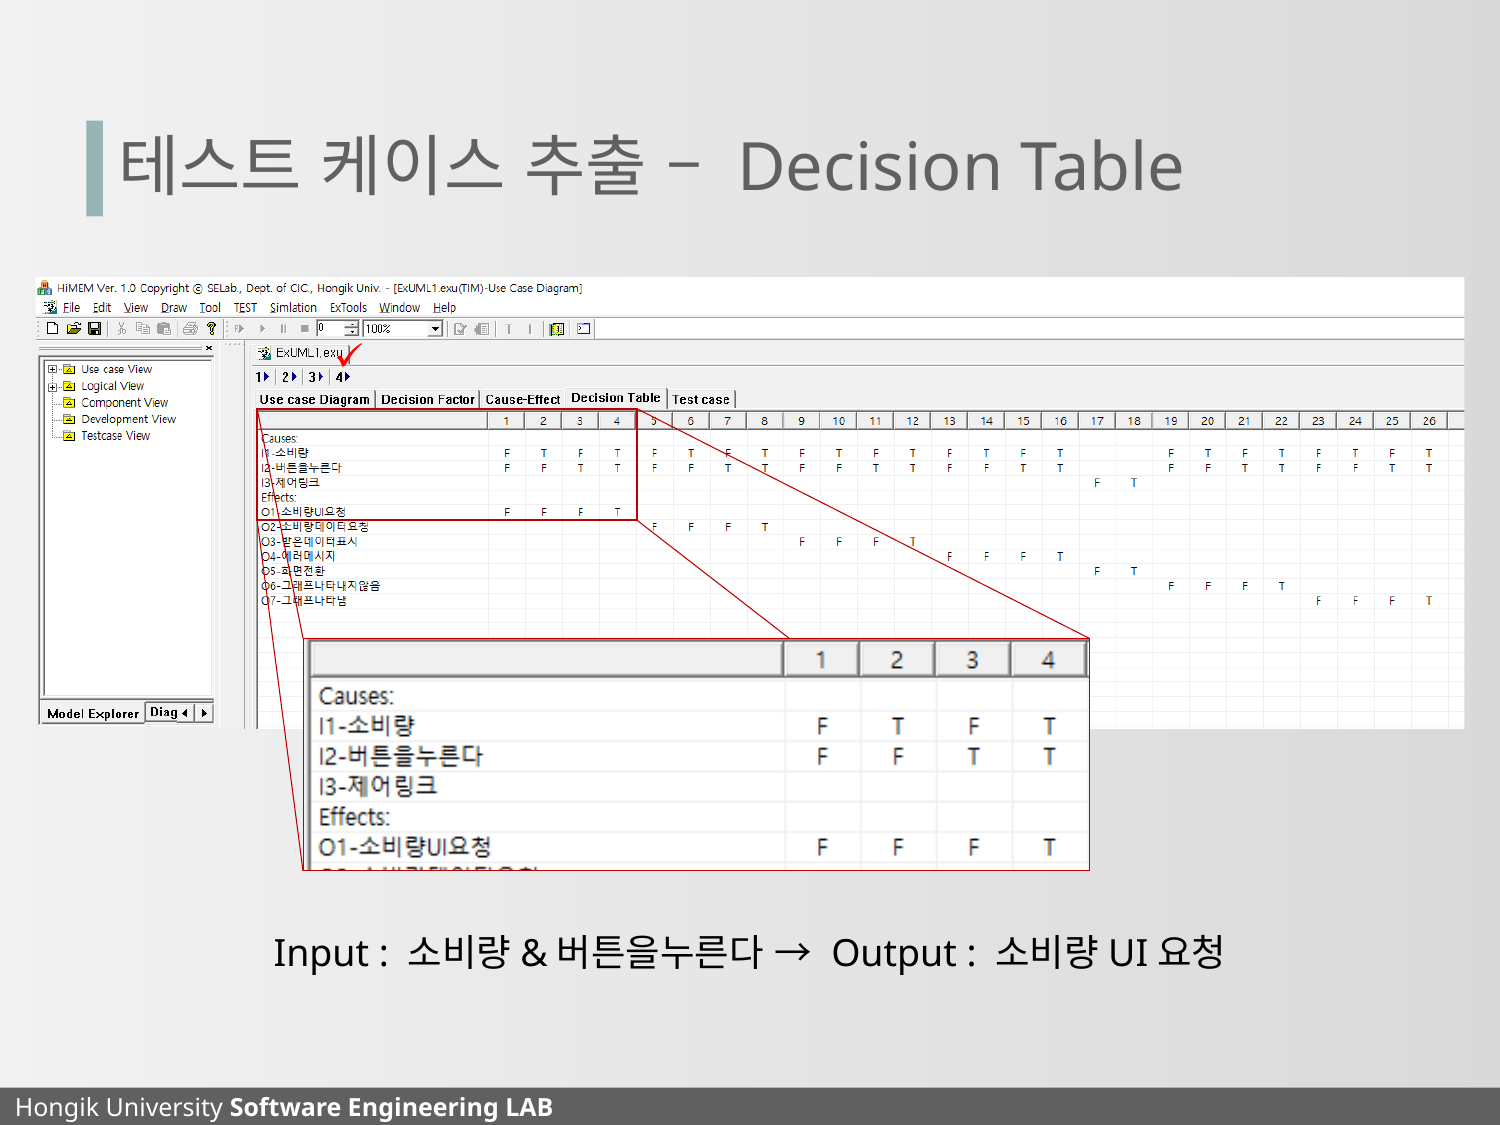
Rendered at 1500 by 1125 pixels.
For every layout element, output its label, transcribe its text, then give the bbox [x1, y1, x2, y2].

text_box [636, 520, 1090, 638]
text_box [257, 408, 303, 520]
text_box Input : 소비량&버튼을누른다 → Output : 소비량UI요청 [258, 921, 1241, 982]
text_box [636, 408, 1090, 520]
picture [35, 277, 1465, 871]
title 테스트 케이스 추출 – Decision Table [103, 59, 1397, 277]
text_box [257, 520, 303, 871]
